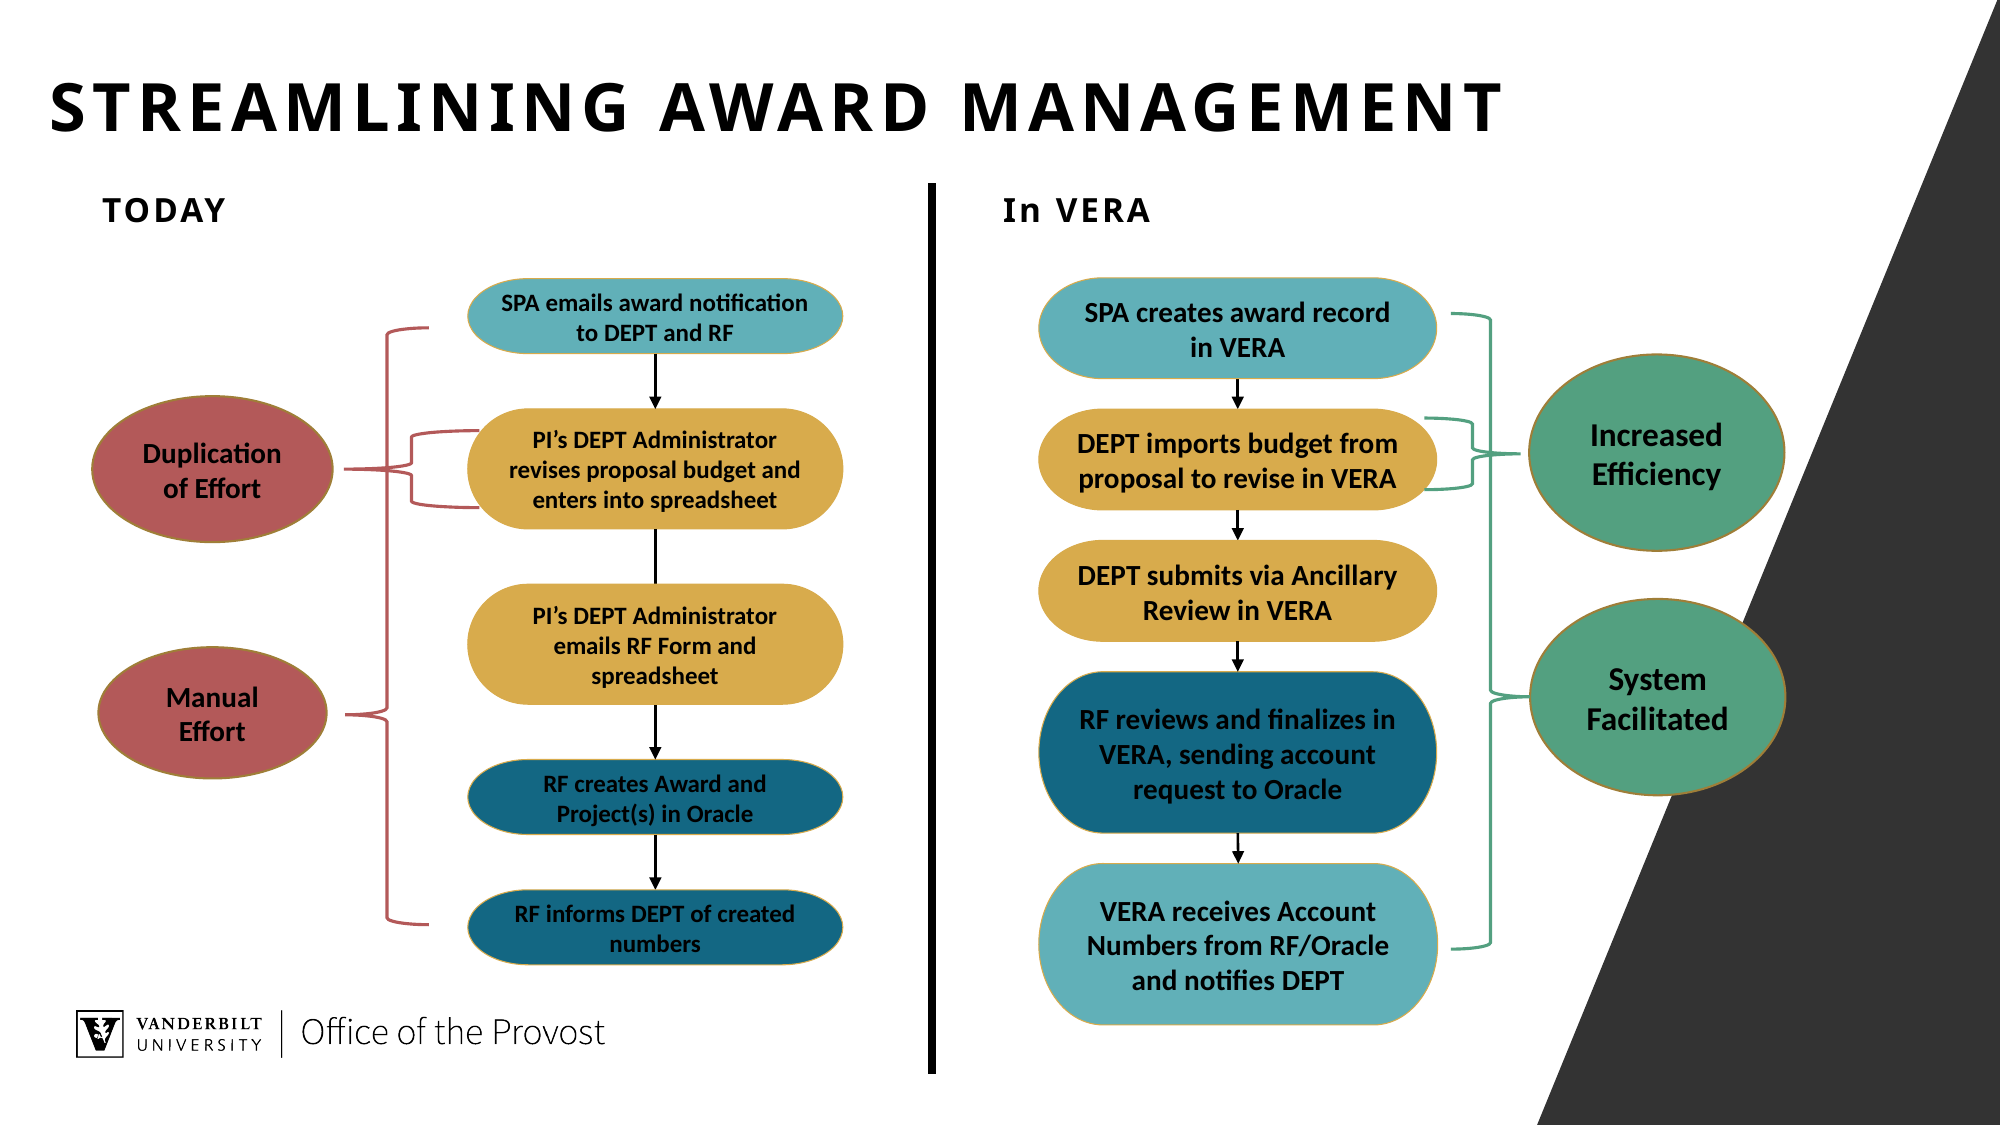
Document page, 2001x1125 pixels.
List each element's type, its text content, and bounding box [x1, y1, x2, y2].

text_box [343, 430, 480, 509]
text_box [1492, 452, 1521, 456]
text_box [1450, 312, 1531, 950]
text_box PI’s DEPT Administrator emails RF Form and spreadsheet [656, 583, 844, 705]
text_box PI’s DEPT Administrator revises proposal budget and enters into spreadsheet [480, 408, 844, 530]
text_box DEPT submits via Ancillary Review in VERA [1038, 539, 1438, 642]
text_box RF reviews and finalizes in VERA, sending account request to Oracle [1038, 671, 1438, 834]
text_box DEPT imports budget from proposal to revise in VERA [1038, 408, 1424, 511]
text_box Increased Efficiency [1528, 353, 1786, 552]
text_box PI’s DEPT Administrator emails RF Form and spreadsheet [467, 583, 655, 705]
text_box In VERA [988, 181, 1166, 237]
text_box Duplication of Effort [91, 395, 334, 544]
text_box [1424, 417, 1450, 491]
text_box Manual Effort [97, 646, 328, 780]
text_box SPA creates award record in VERA [1038, 277, 1438, 380]
text_box SPA emails award notification to DEPT and RF [467, 278, 844, 355]
picture [76, 1010, 605, 1058]
text_box VERA receives Account Numbers from RF/Oracle and notifies DEPT [1038, 862, 1439, 1026]
text_box [386, 327, 429, 467]
text_box RF informs DEPT of created numbers [467, 889, 844, 966]
title Streamlining AWARD MANAGEMENT [34, 55, 1972, 154]
text_box [345, 472, 429, 926]
text_box RF creates Award and Project(s) in Oracle [467, 758, 844, 836]
text_box TODAY [87, 181, 241, 237]
text_box System Facilitated [1529, 597, 1787, 797]
